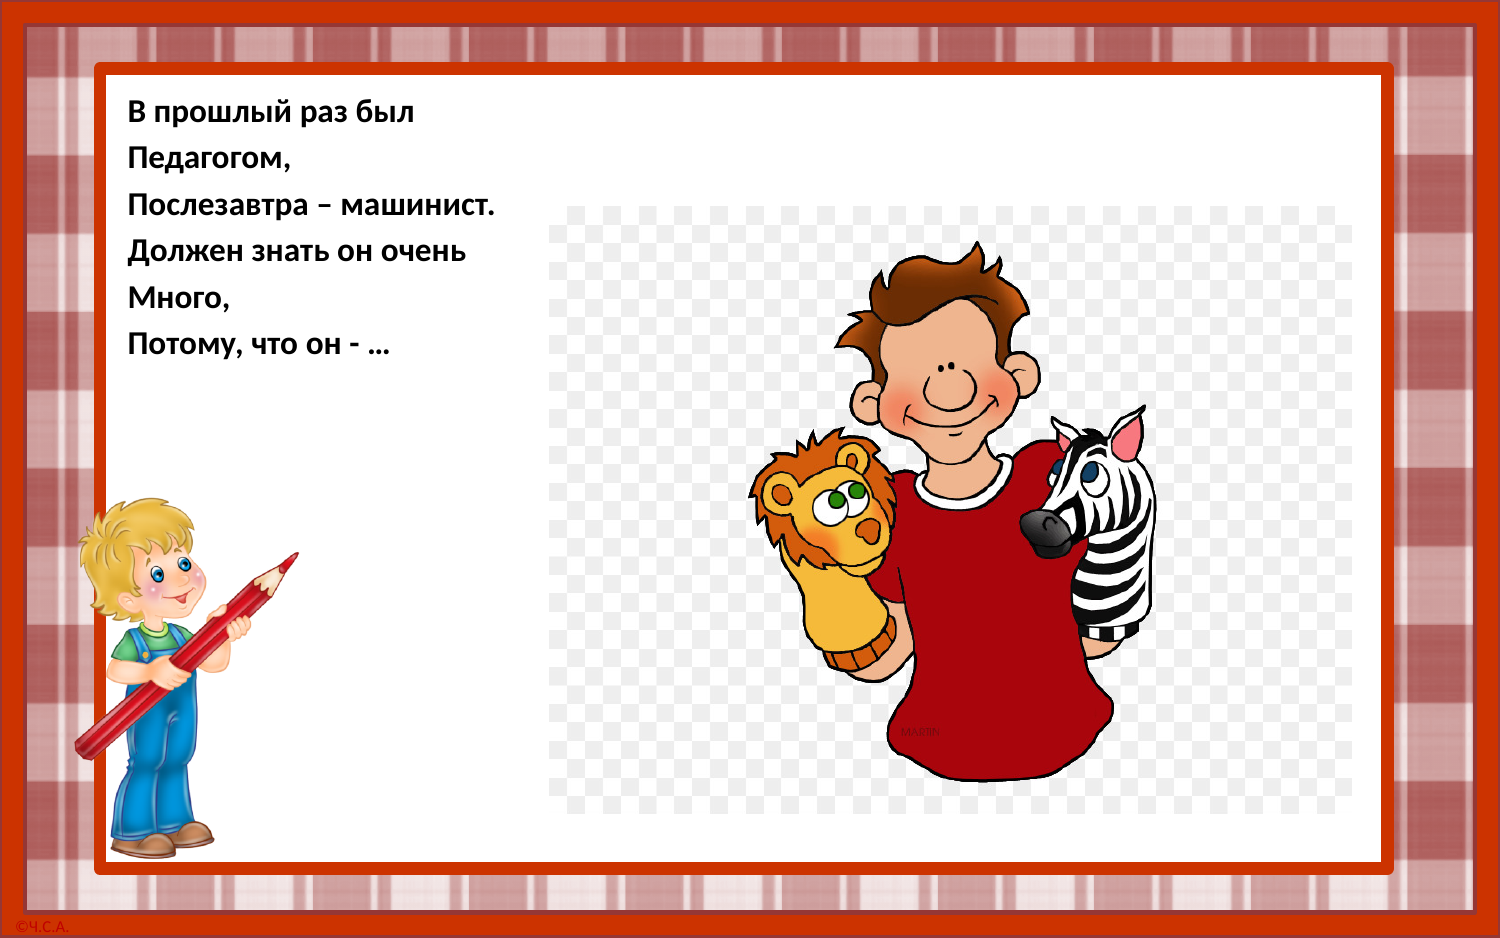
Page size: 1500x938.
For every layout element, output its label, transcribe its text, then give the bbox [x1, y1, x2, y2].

picture [549, 205, 1352, 814]
list В прошлый раз был Педагогом, Послезавтра – машинист. Должен знать он очень Много, Потому, что он - … [112, 81, 538, 382]
picture [50, 460, 325, 882]
